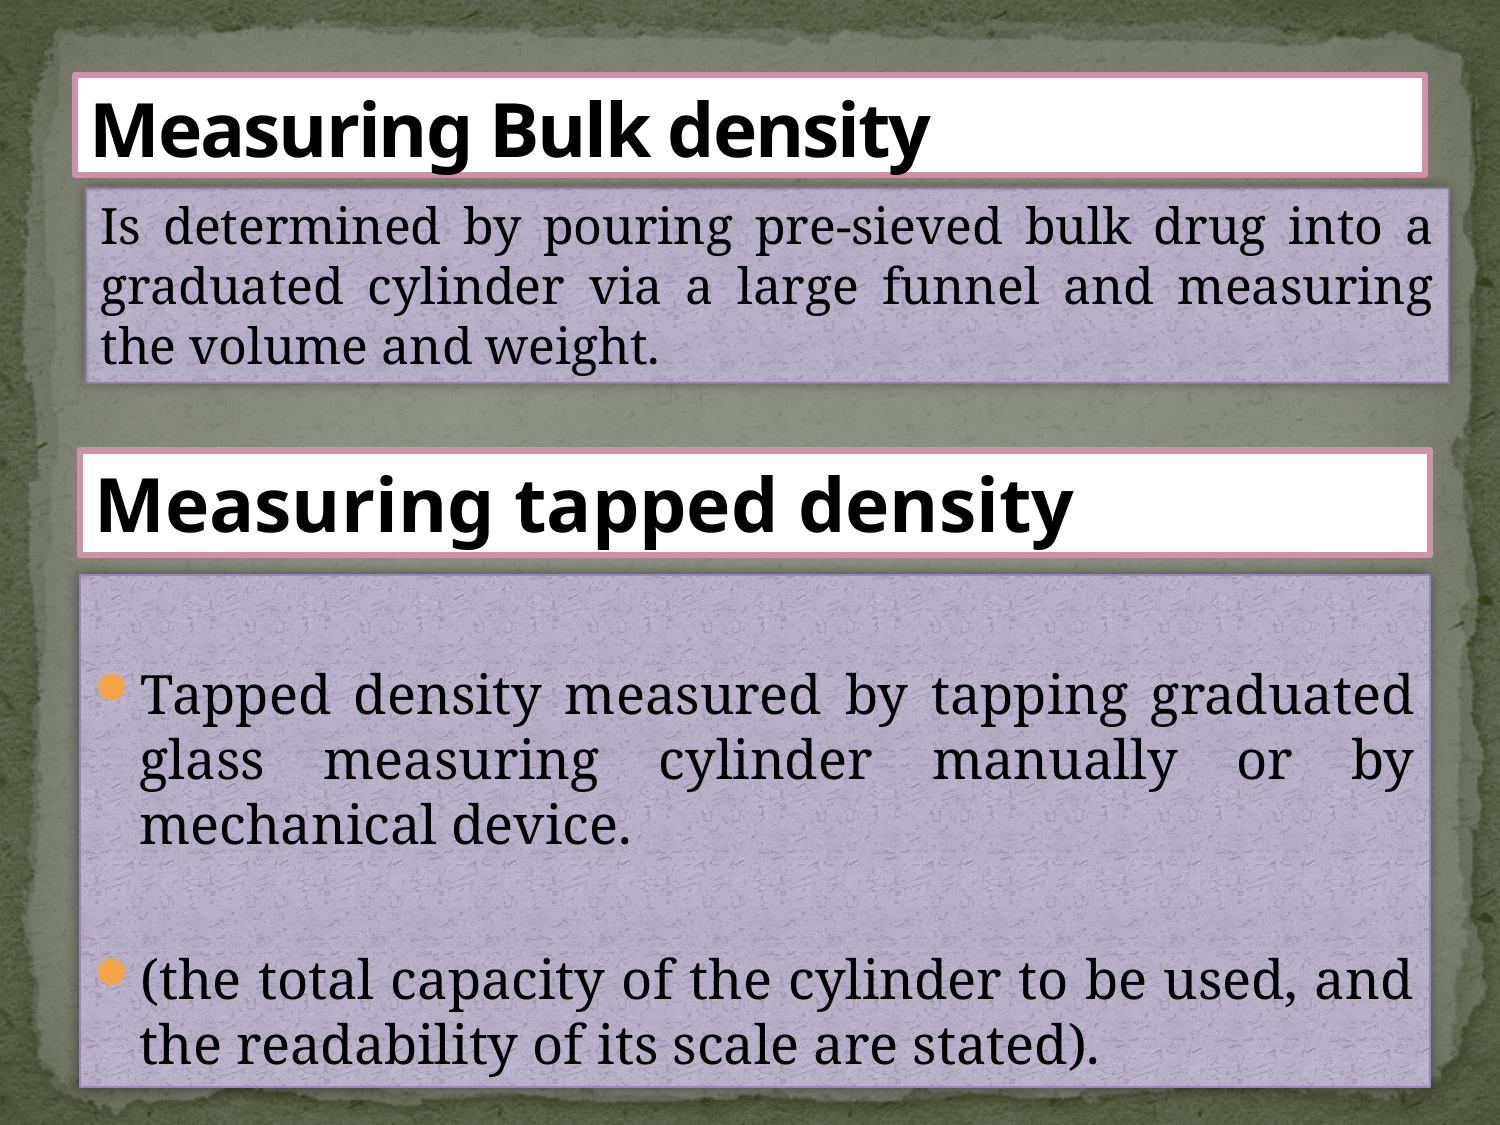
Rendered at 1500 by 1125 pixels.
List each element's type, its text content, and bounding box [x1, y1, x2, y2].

list Tapped density measured by tapping graduated glass measuring cylinder manually or by mechanical device. (the total capacity of the cylinder to be used, and the readability of its scale are stated). [79, 574, 1431, 1088]
title Measuring Bulk density [72, 72, 1428, 178]
text_box Is determined by pouring pre-sieved bulk drug into a graduated cylinder via a large funnel and measuring the volume and weight. [89, 191, 1447, 381]
text_box Measuring tapped density [77, 447, 1433, 558]
